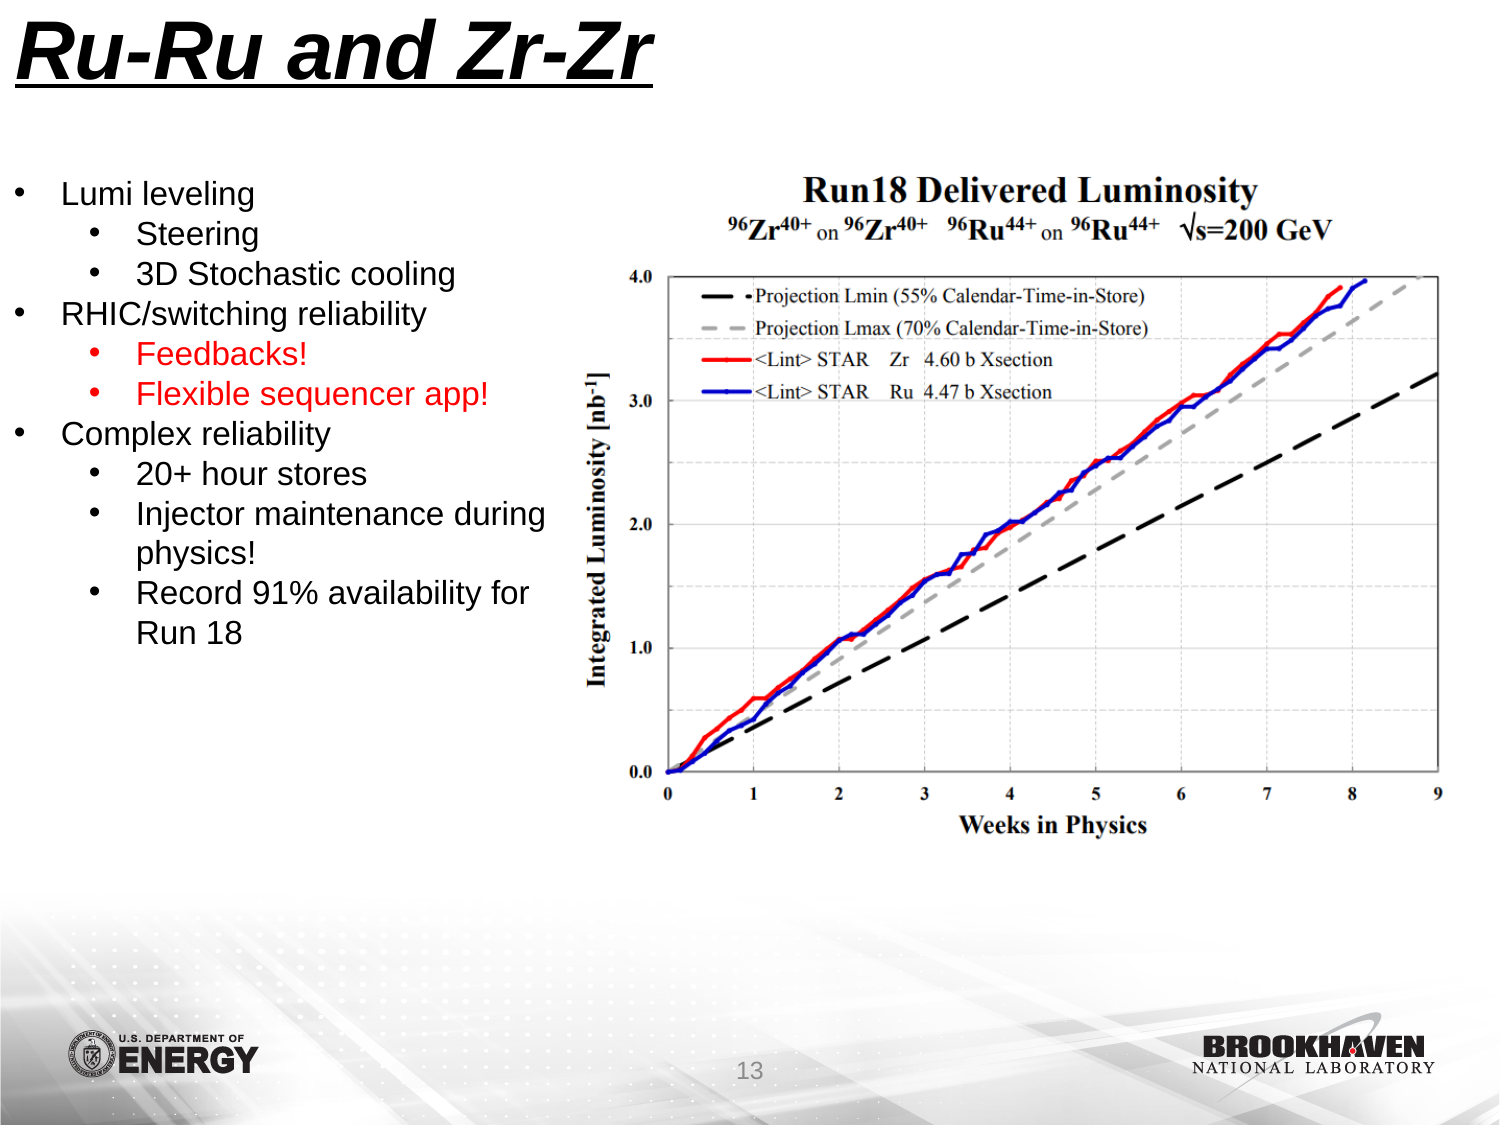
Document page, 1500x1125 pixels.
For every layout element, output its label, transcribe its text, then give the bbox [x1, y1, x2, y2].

title Ru-Ru and Zr-Zr [0, 0, 1367, 108]
text_box Lumi leveling Steering 3D Stochastic cooling RHIC/switching reliability Feedbacks! Flexible sequencer app! Complex reliability 20+ hour stores Injector maintenance during physics! Record 91% availability for Run 18 [0, 164, 562, 659]
slide_number 13 [581, 1039, 919, 1100]
picture [0, 0, 1500, 1125]
